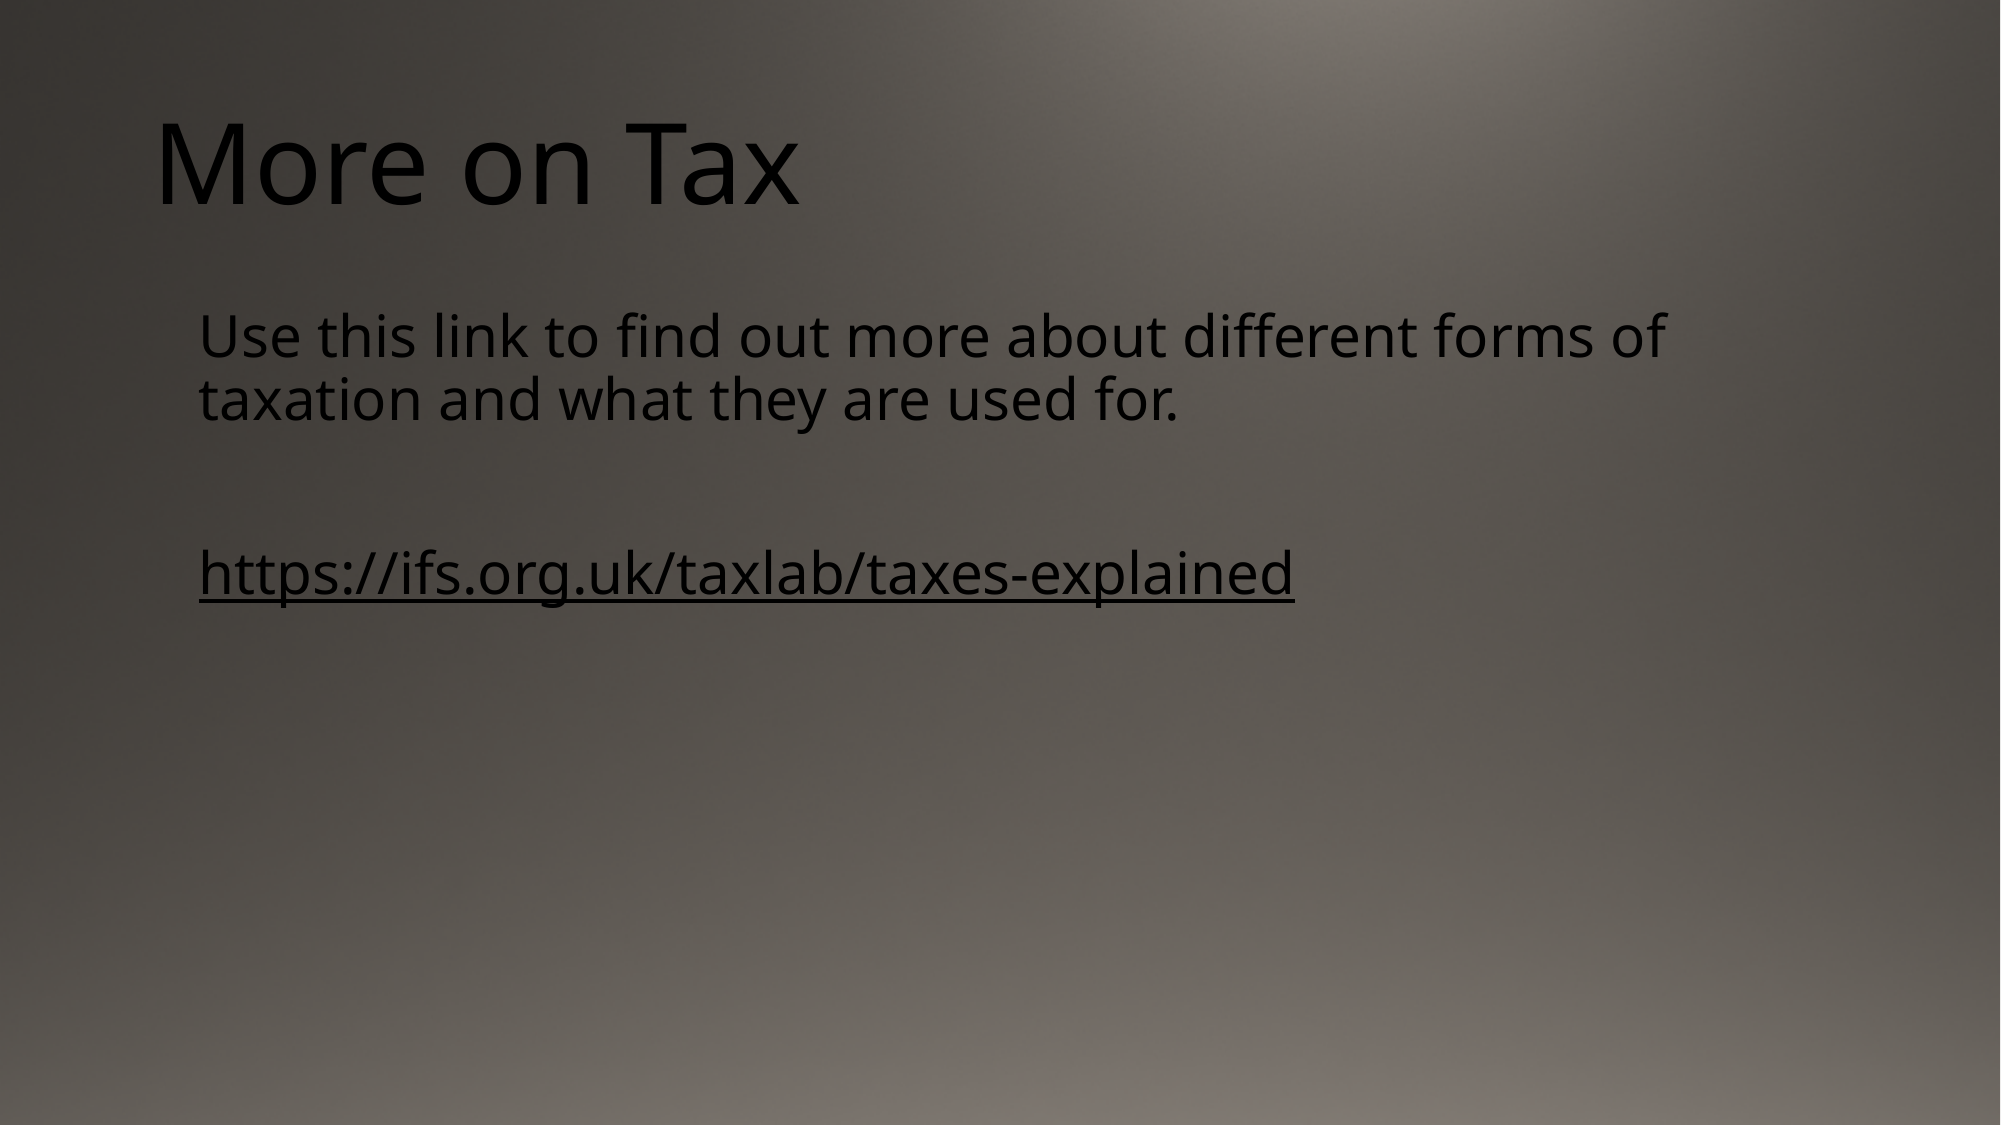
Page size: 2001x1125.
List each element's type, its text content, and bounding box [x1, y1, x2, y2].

title More on Tax [137, 59, 1863, 278]
list Use this link to find out more about different forms of taxation and what they are used for. https://ifs.org.uk/taxlab/taxes-explained [183, 299, 1863, 1014]
picture [0, 0, 2001, 1125]
